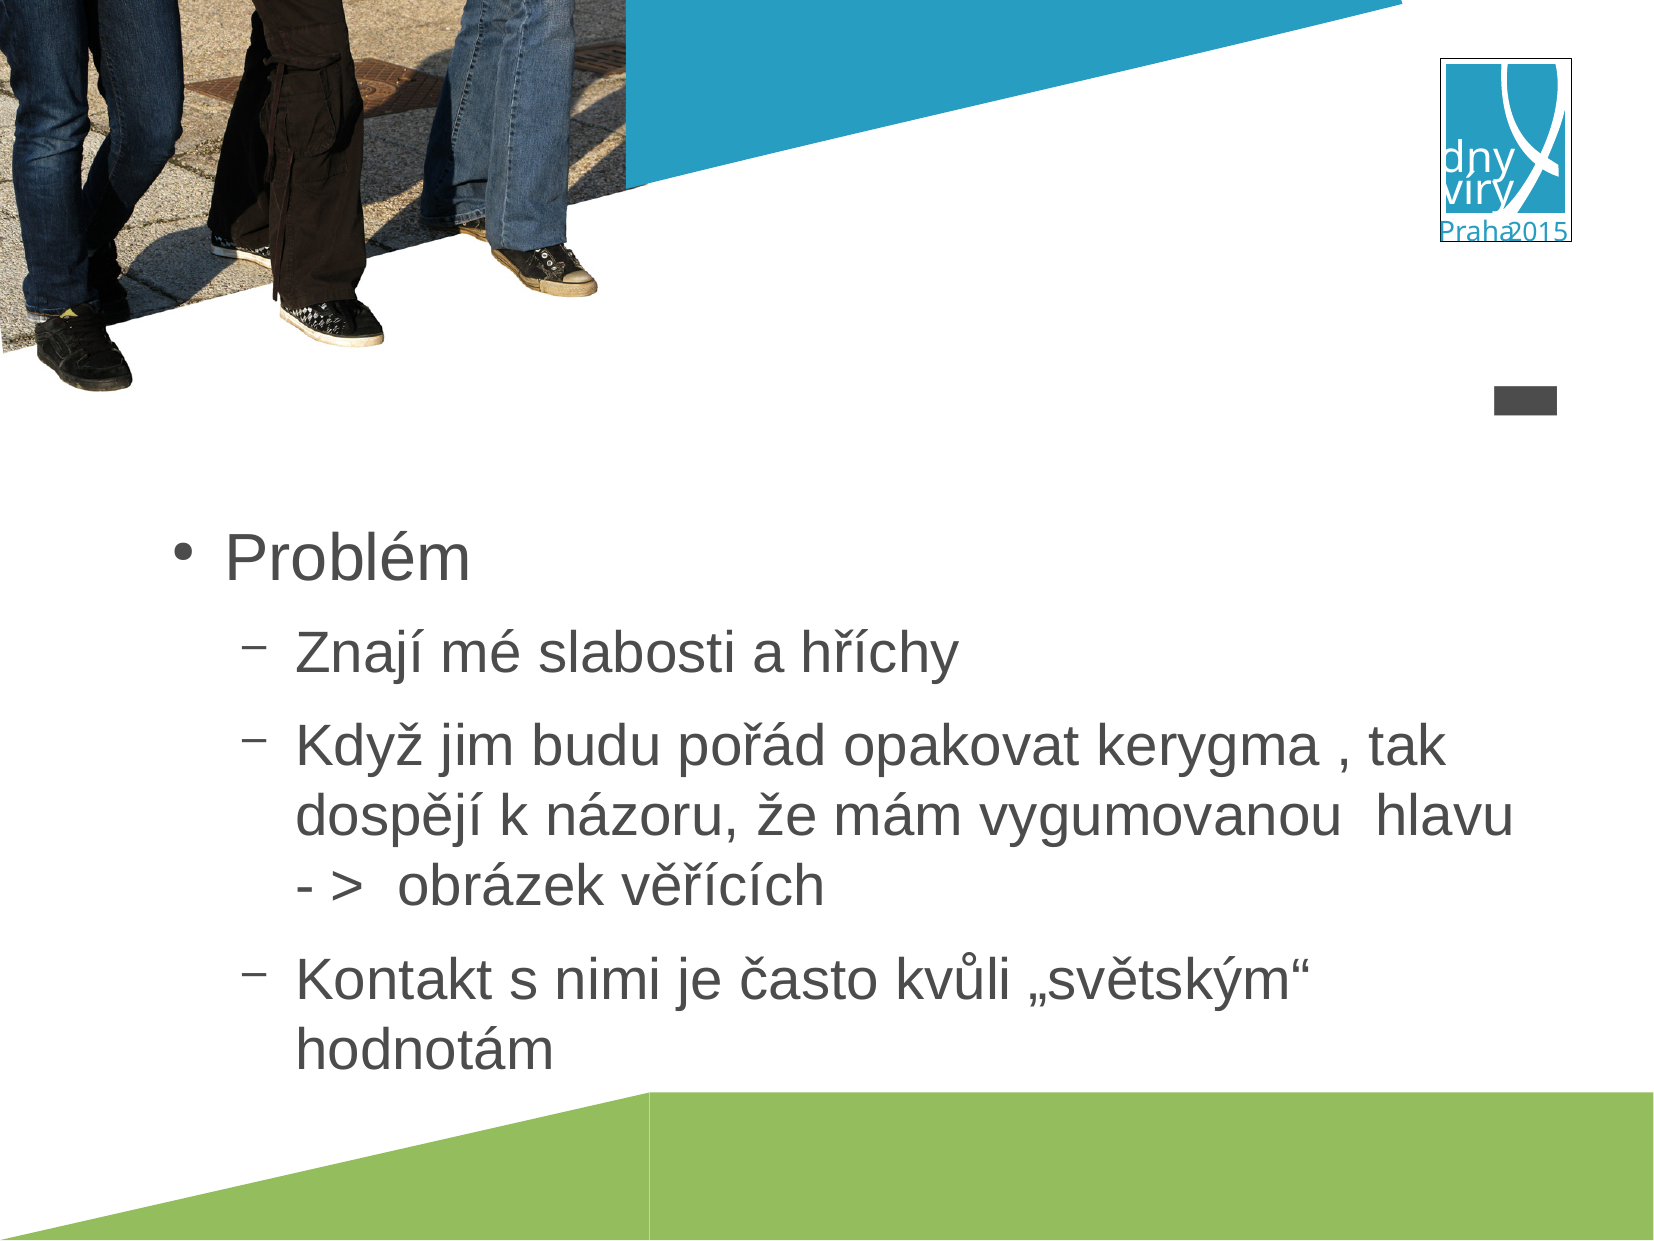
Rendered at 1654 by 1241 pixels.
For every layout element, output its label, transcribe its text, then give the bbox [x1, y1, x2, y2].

picture [0, 0, 672, 414]
title - [531, 295, 1565, 443]
list Problém Znají mé slabosti a hříchy Když jim budu pořád opakovat kerygma , tak dospějí k názoru, že mám vygumovanou hlavu - > obrázek věřících Kontakt s nimi je často kvůli „světským“ hodnotám [153, 513, 1536, 1158]
